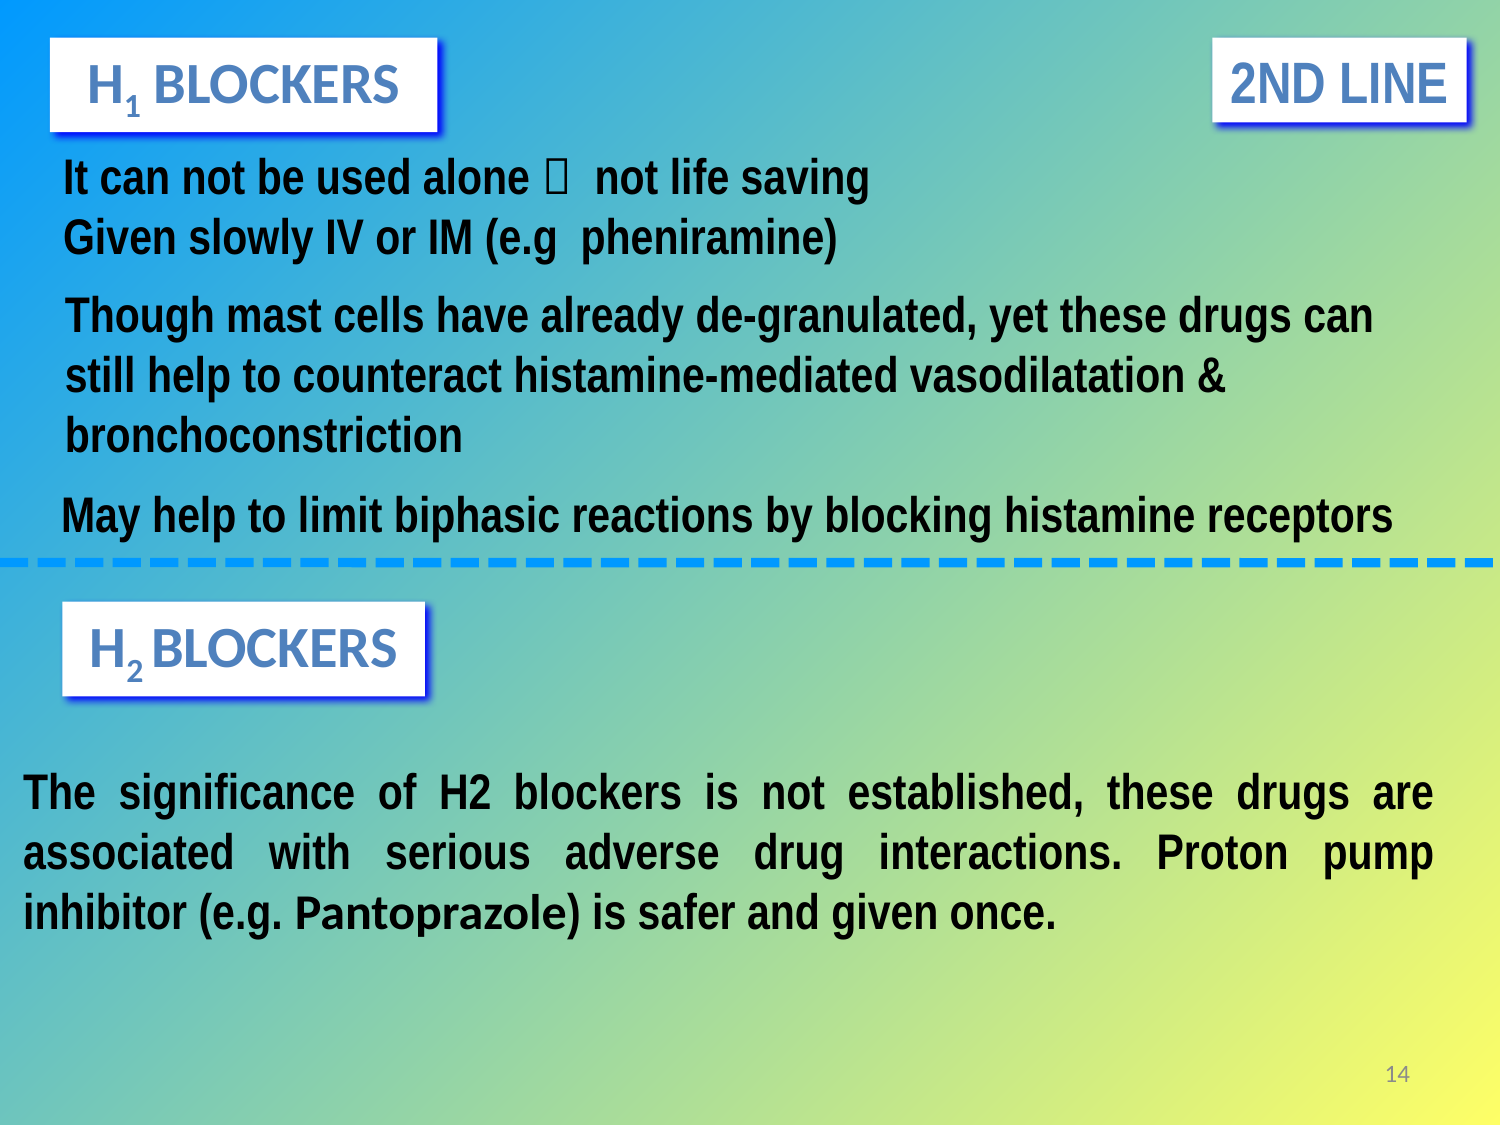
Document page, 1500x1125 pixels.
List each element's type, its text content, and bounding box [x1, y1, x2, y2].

slide_number 14 [1074, 1042, 1425, 1103]
text_box H1 BLOCKERS [49, 37, 438, 133]
text_box It can not be used alone  not life saving Given slowly IV or IM (e.g pheniramine) [48, 137, 1413, 273]
text_box H2 Blockers [62, 601, 425, 697]
text_box The significance of H2 blockers is not established, these drugs are associated with serious adverse drug interactions. Proton pump inhibitor (e.g. Pantoprazole) is safer and given once. [8, 751, 1450, 947]
text_box Though mast cells have already de-granulated, yet these drugs can still help to counteract histamine-mediated vasodilatation & bronchoconstriction [50, 274, 1450, 470]
text_box 2ND Line [1212, 37, 1467, 123]
text_box May help to limit biphasic reactions by blocking histamine receptors [46, 474, 1447, 550]
